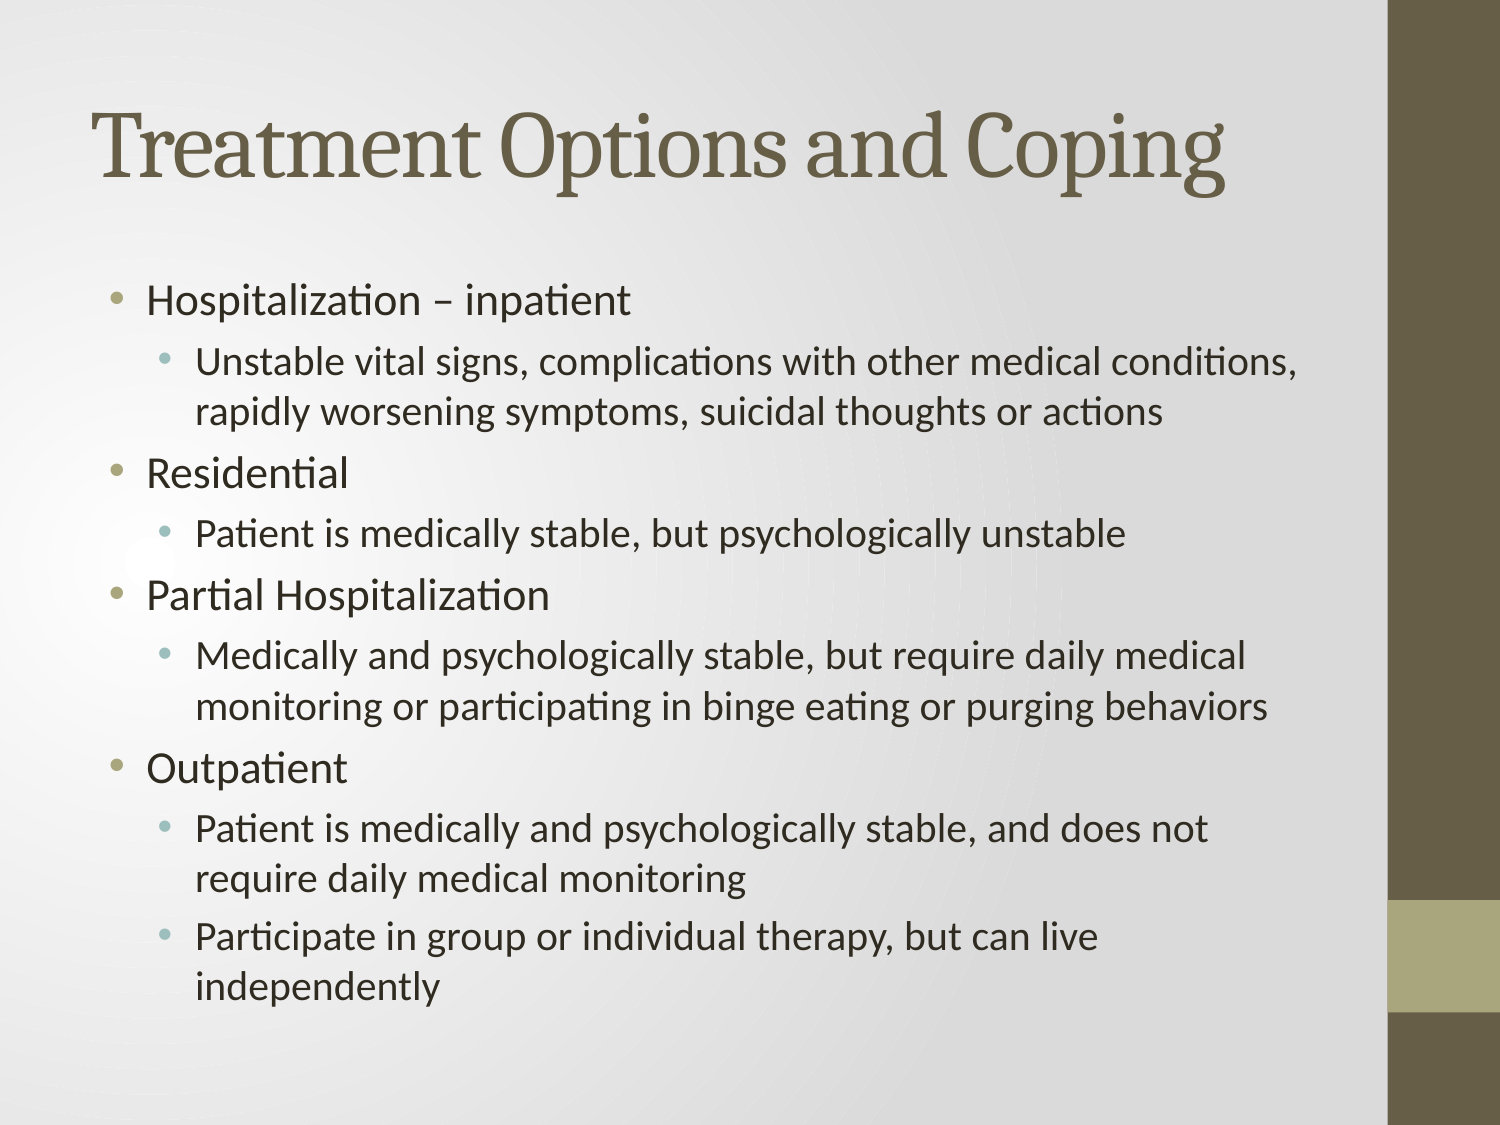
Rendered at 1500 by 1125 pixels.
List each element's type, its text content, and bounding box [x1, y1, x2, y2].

title Treatment Options and Coping [75, 45, 1325, 233]
list Hospitalization – inpatient Unstable vital signs, complications with other medical conditions, rapidly worsening symptoms, suicidal thoughts or actions Residential Patient is medically stable, but psychologically unstable Partial Hospitalization Medically and psychologically stable, but require daily medical monitoring or participating in binge eating or purging behaviors Outpatient Patient is medically and psychologically stable, and does not require daily medical monitoring Participate in group or individual therapy, but can live independently [75, 262, 1325, 1050]
